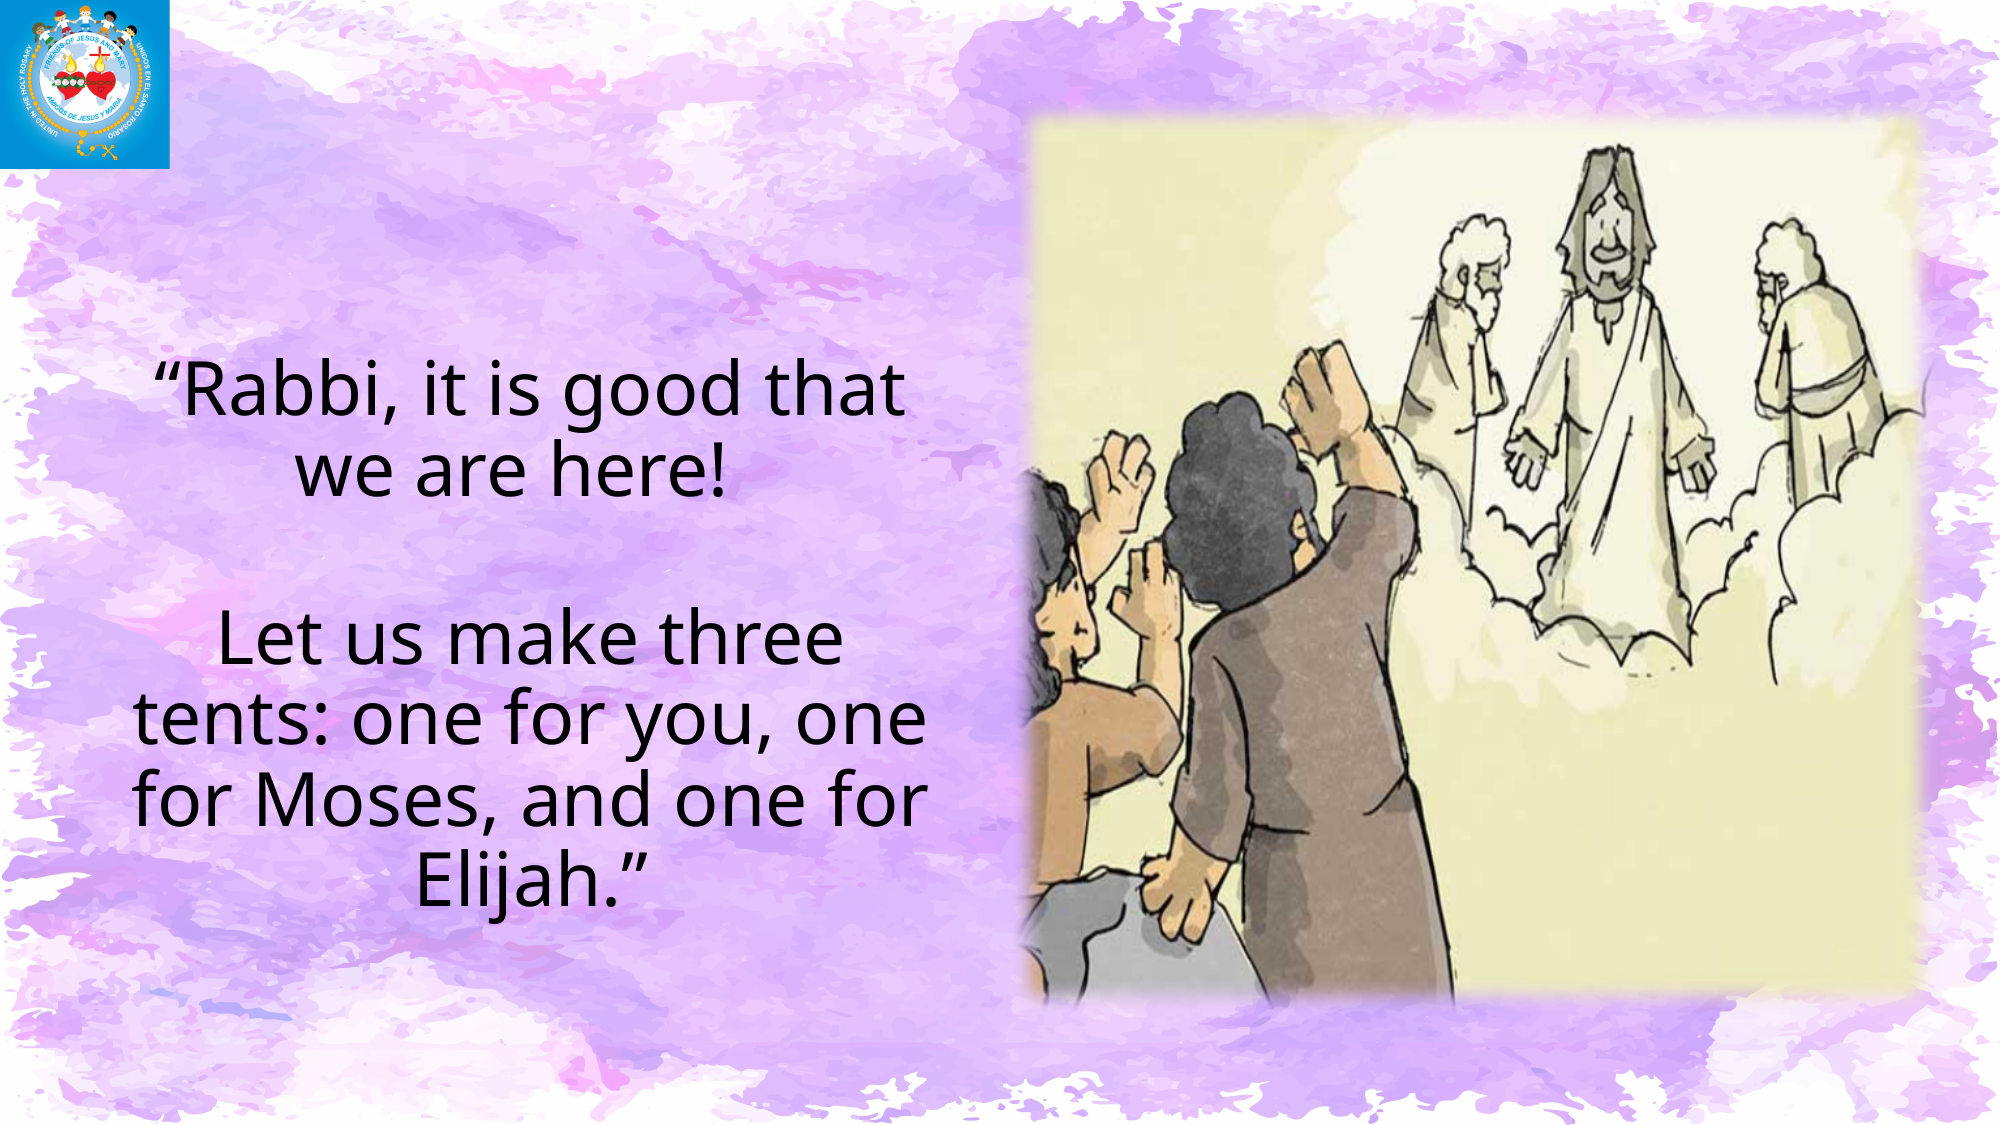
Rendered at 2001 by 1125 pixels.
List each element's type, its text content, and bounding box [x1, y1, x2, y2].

list “Rabbi, it is good that we are here! Let us make three tents: one for you, one for Moses, and one for Elijah.” [105, 343, 956, 903]
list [1012, 97, 1939, 1014]
picture [19, 6, 151, 155]
